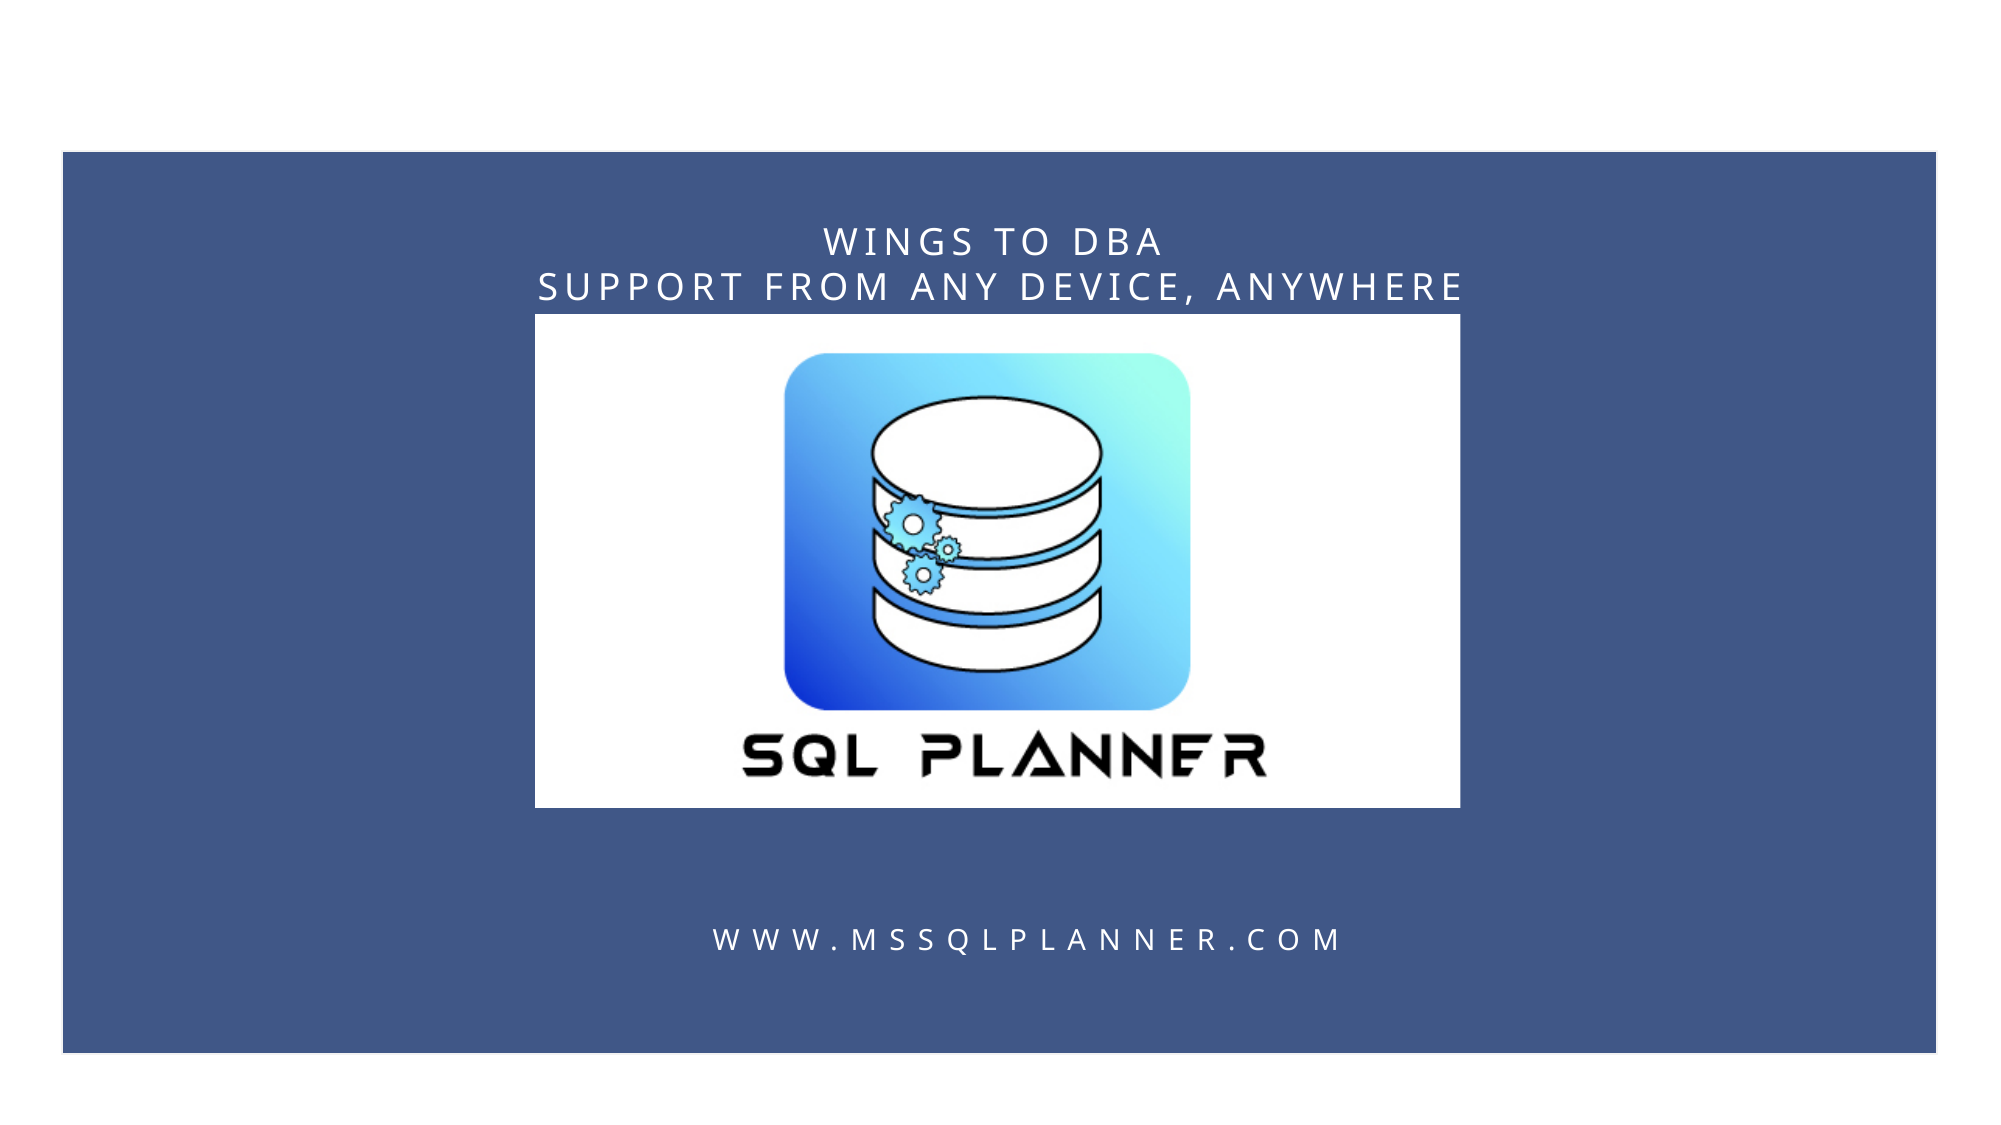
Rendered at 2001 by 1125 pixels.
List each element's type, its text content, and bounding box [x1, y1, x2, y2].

text_box WINGS TO DBA SUPPORT FROM ANY DEVICE, ANYWHERE [517, 210, 1483, 316]
picture [535, 314, 1461, 808]
text_box [61, 150, 1938, 1055]
text_box WWW.MSSQLPLANNER.COM [664, 913, 1387, 964]
